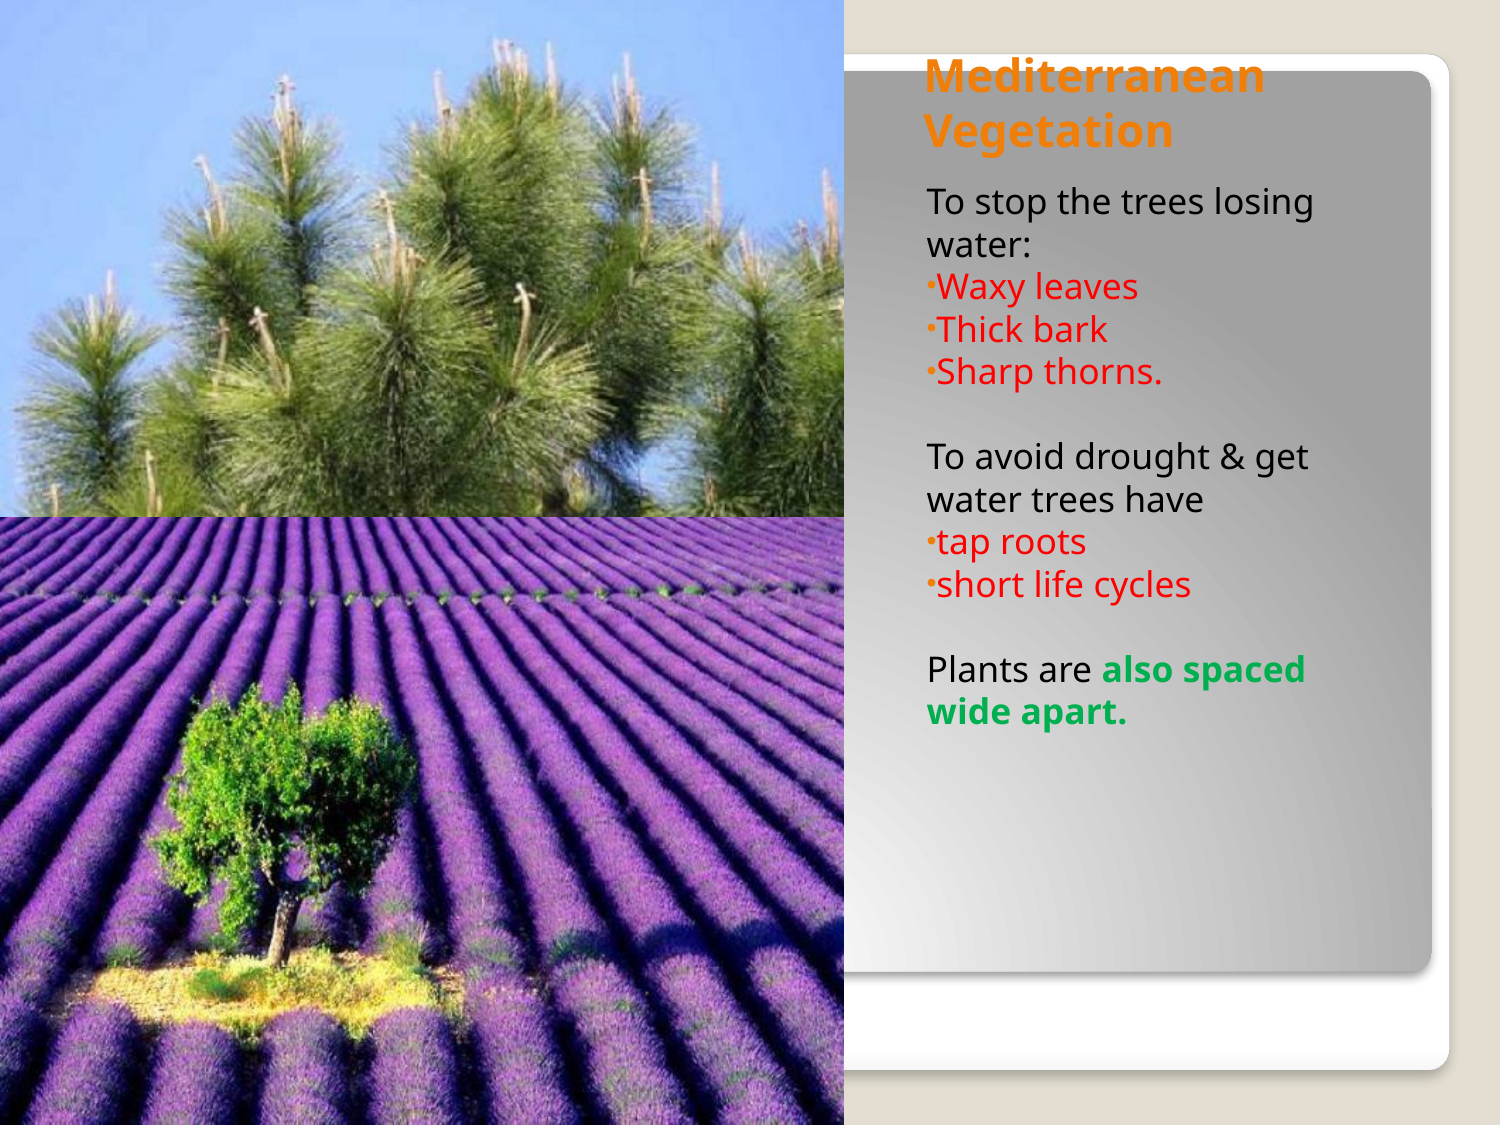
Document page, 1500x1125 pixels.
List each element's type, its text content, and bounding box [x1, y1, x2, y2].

picture [0, 516, 844, 1125]
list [0, 0, 844, 516]
list To stop the trees losing water: Waxy leaves Thick bark Sharp thorns. To avoid drought & get water trees have tap roots short life cycles Plants are also spaced wide apart. [908, 164, 1397, 928]
title Mediterranean Vegetation [908, 0, 1397, 164]
